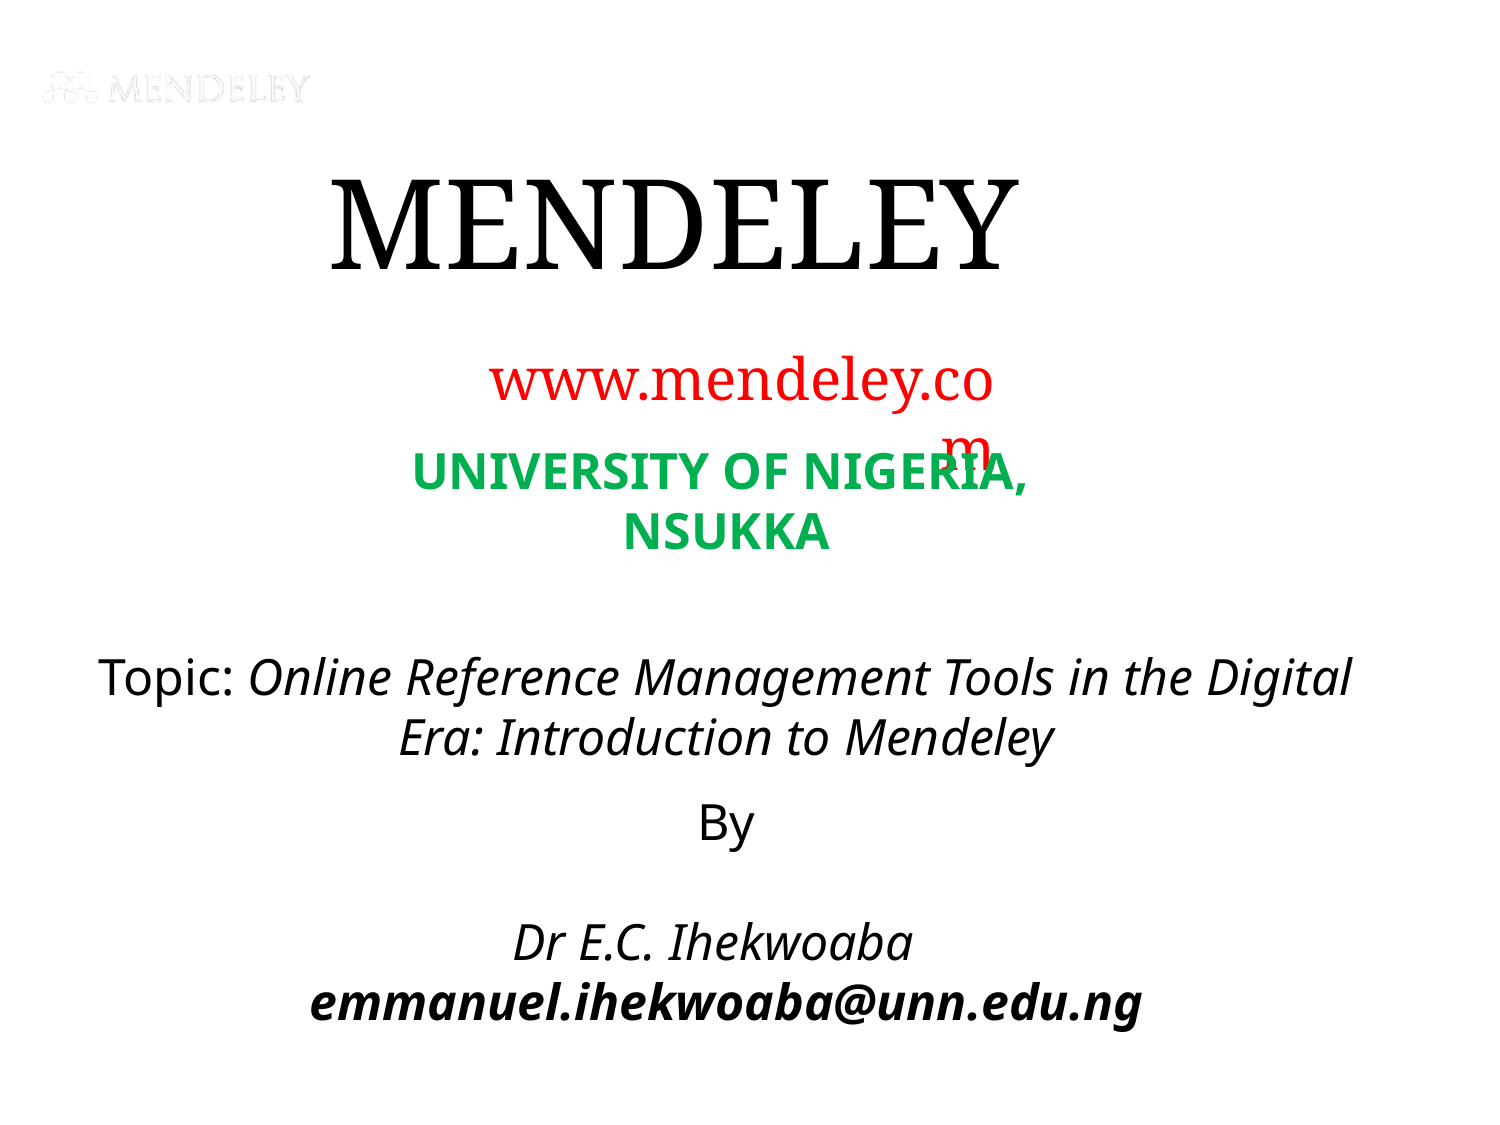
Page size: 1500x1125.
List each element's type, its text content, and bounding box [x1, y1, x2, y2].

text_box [454, 334, 1011, 421]
picture [35, 58, 330, 114]
text_box MENDELEY [312, 137, 1211, 302]
text_box UNIVERSITY OF NIGERIA, NSUKKA Topic: Online Reference Management Tools in the Digital Era: Introduction to Mendeley By Dr E.C. Ihekwoaba emmanuel.ihekwoaba@unn.edu.ng [76, 432, 1376, 1125]
